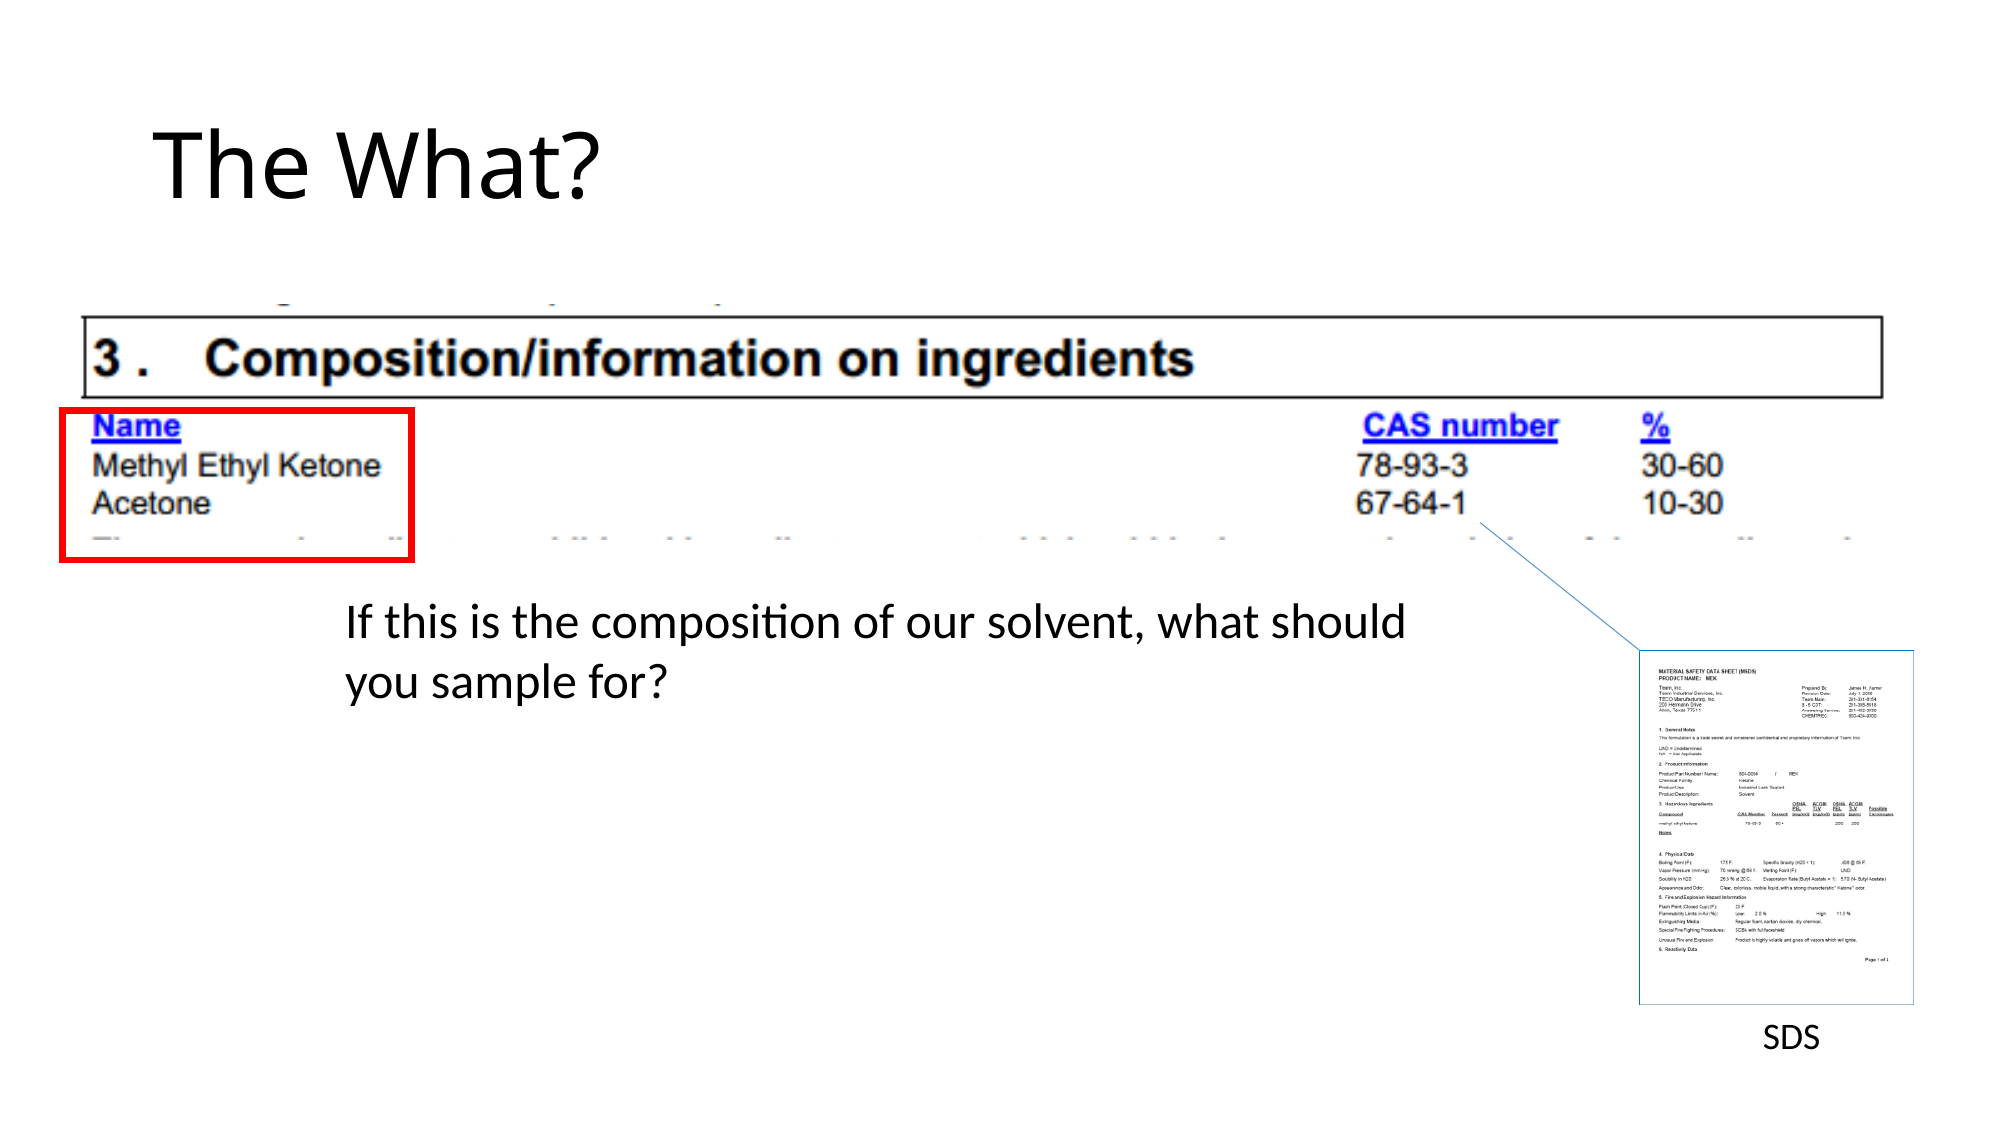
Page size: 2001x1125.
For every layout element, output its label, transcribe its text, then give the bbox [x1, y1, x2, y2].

picture [1639, 650, 1914, 1005]
title The What? [137, 59, 1863, 278]
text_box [1480, 522, 1640, 651]
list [62, 304, 1909, 540]
text_box SDS [1748, 1005, 1836, 1065]
text_box If this is the composition of our solvent, what should you sample for? [330, 580, 1481, 776]
text_box [61, 409, 413, 561]
